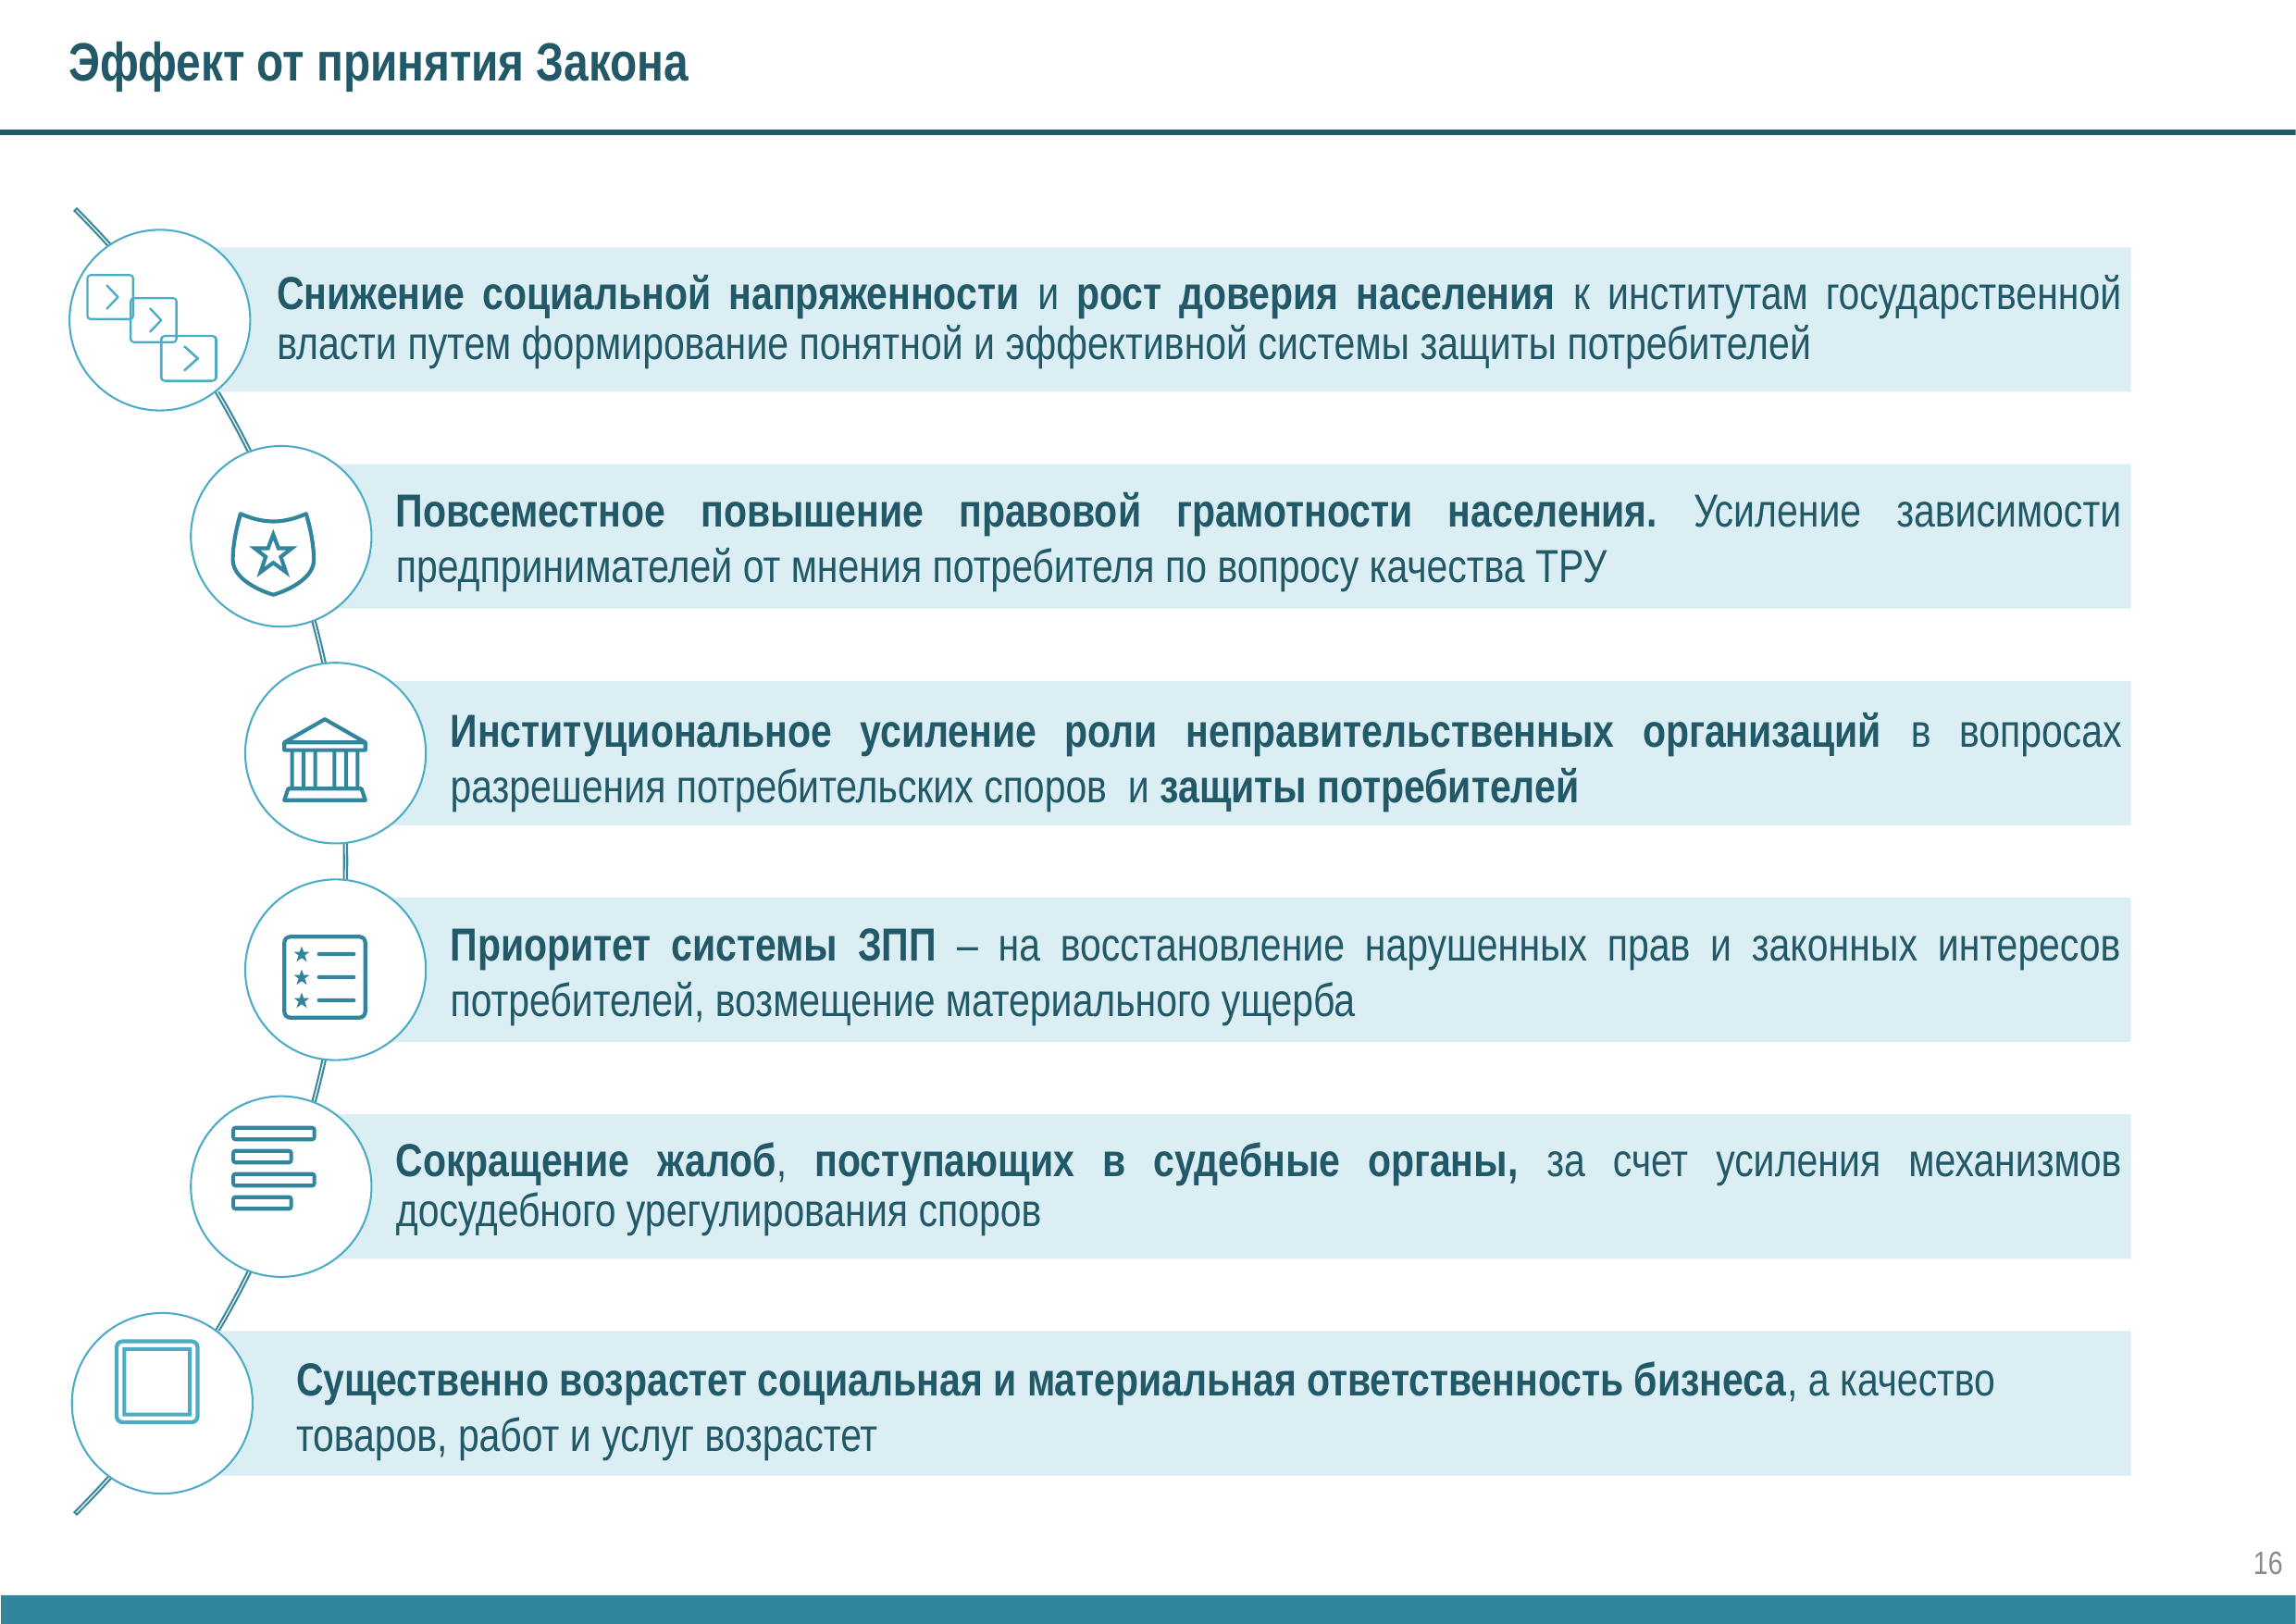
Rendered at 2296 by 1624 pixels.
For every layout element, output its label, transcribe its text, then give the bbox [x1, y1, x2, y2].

text_box 16 [1780, 1518, 2296, 1594]
text_box Эффект от принятия Закона [0, 0, 2296, 128]
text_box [52, 175, 2151, 1548]
text_box [0, 1594, 2296, 1624]
